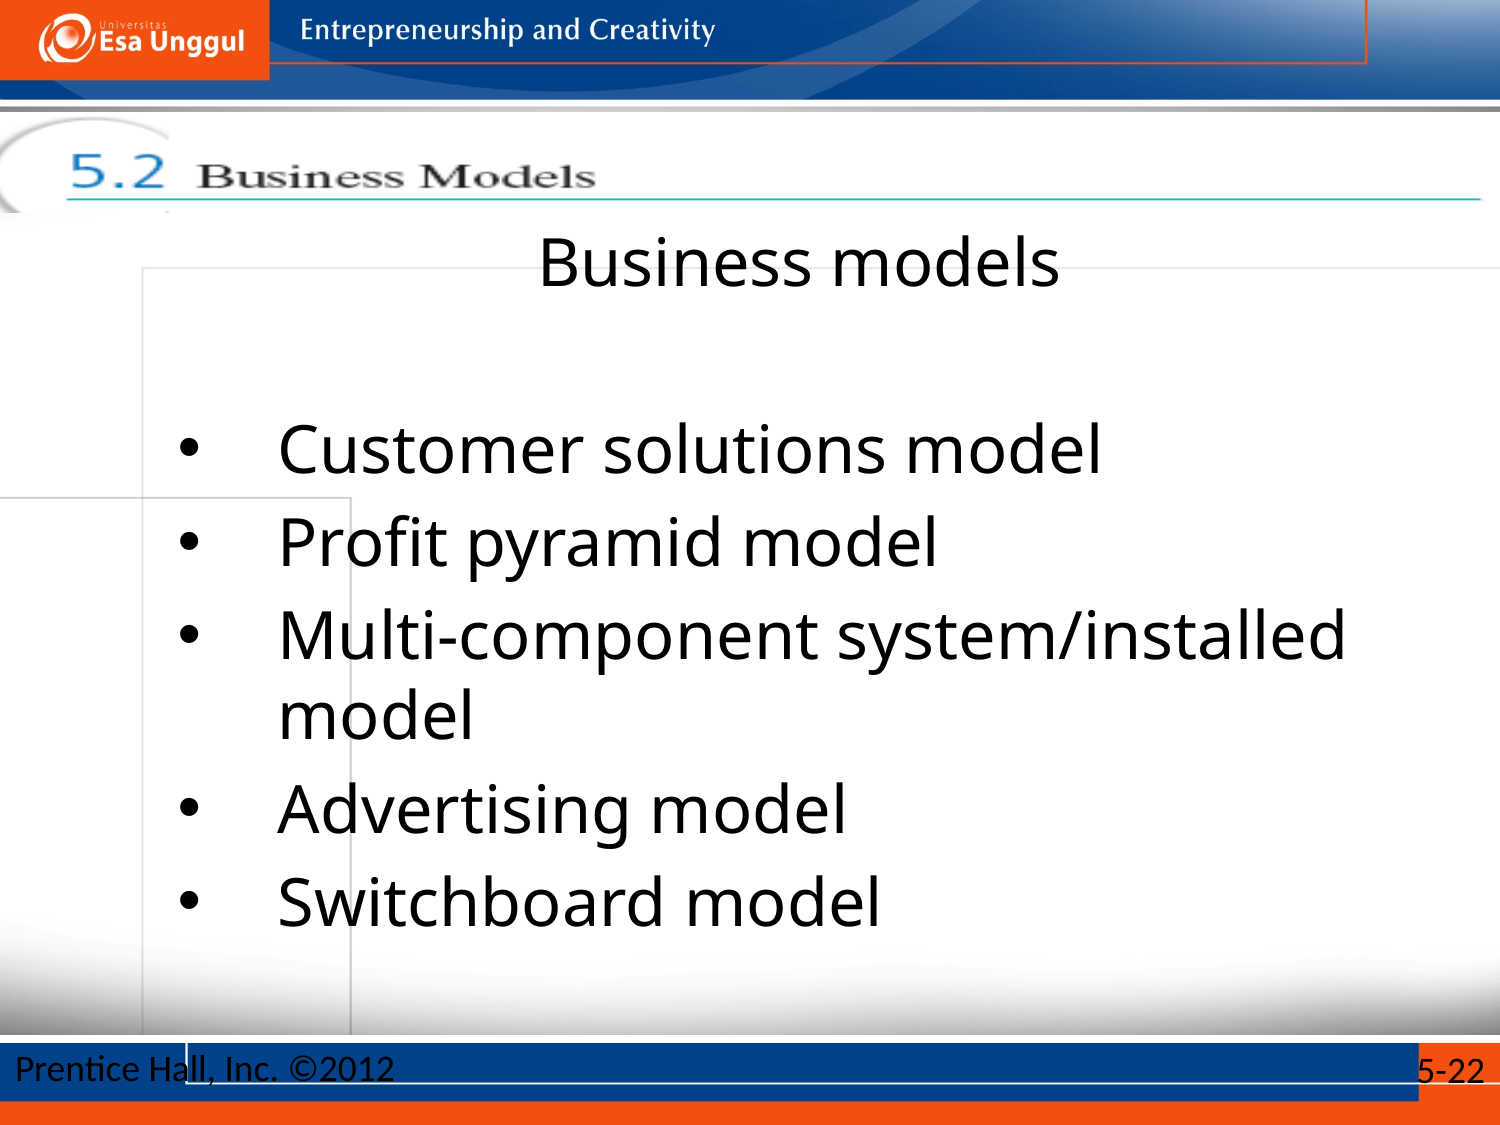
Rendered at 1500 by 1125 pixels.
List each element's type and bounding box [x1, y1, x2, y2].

picture [0, 0, 1500, 112]
picture [0, 213, 1500, 1125]
list [0, 112, 1500, 213]
